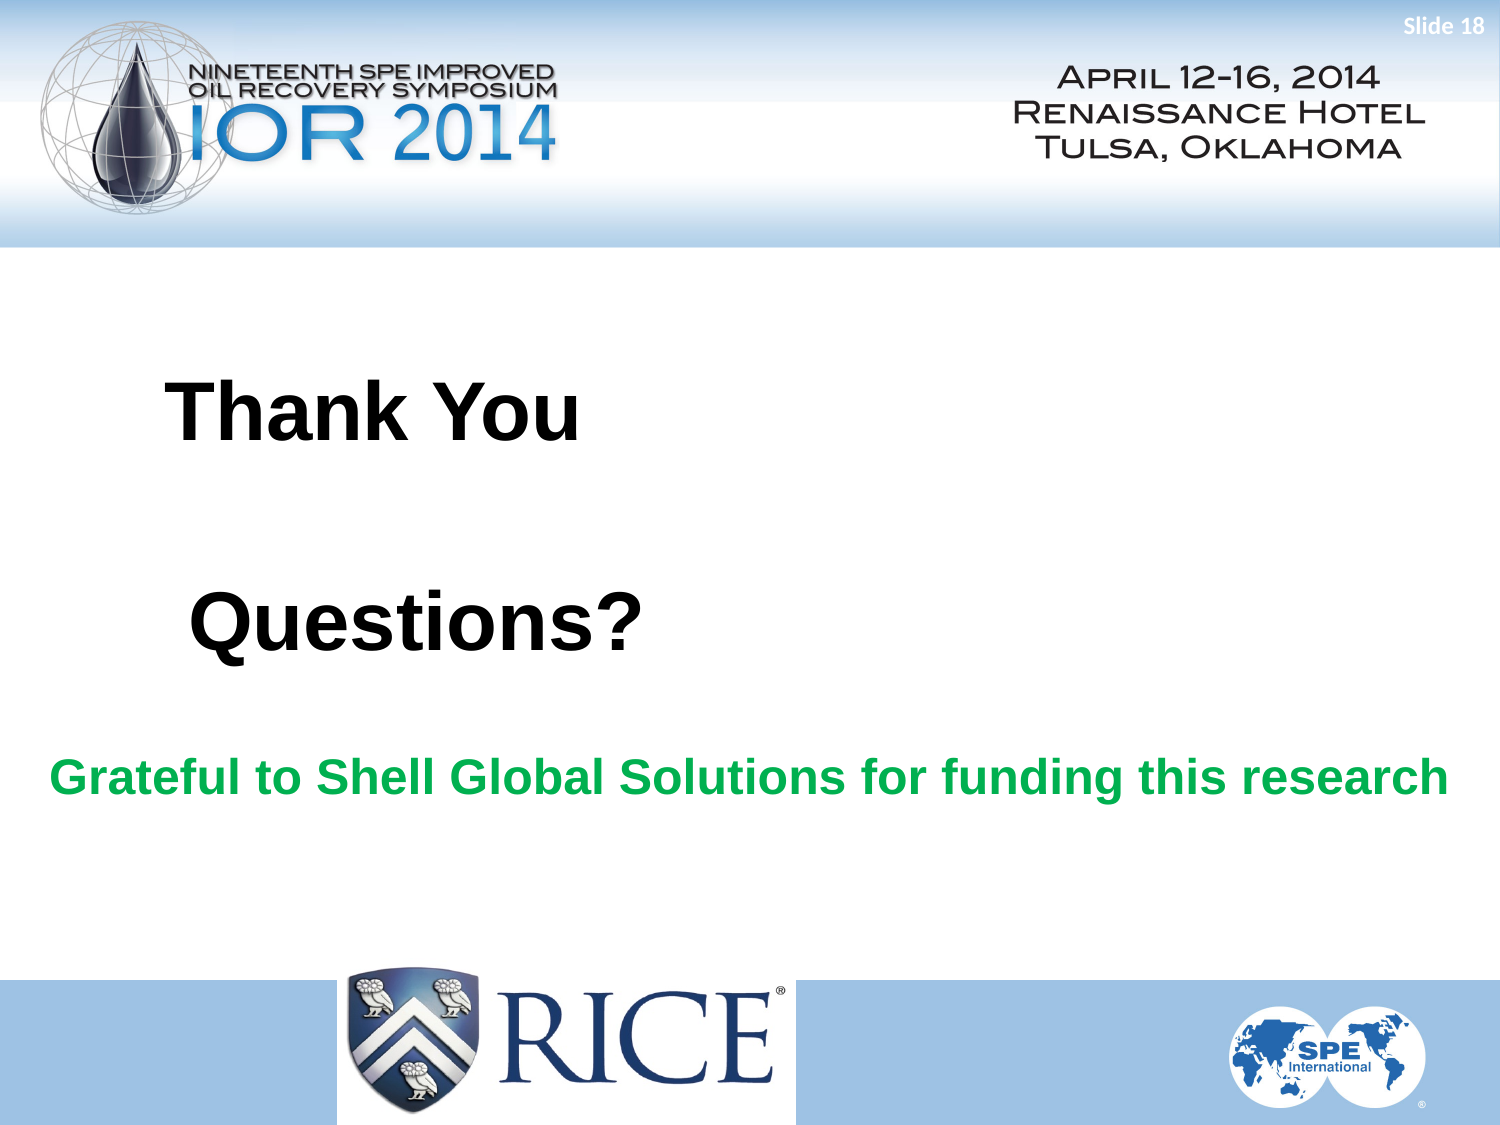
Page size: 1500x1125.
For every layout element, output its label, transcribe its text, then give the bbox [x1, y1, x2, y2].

text_box Slide 18 [1312, 1, 1500, 77]
picture [0, 0, 1500, 1125]
text_box Grateful to Shell Global Solutions for funding this research [31, 737, 1469, 850]
text_box Thank You Questions? [150, 349, 1108, 675]
